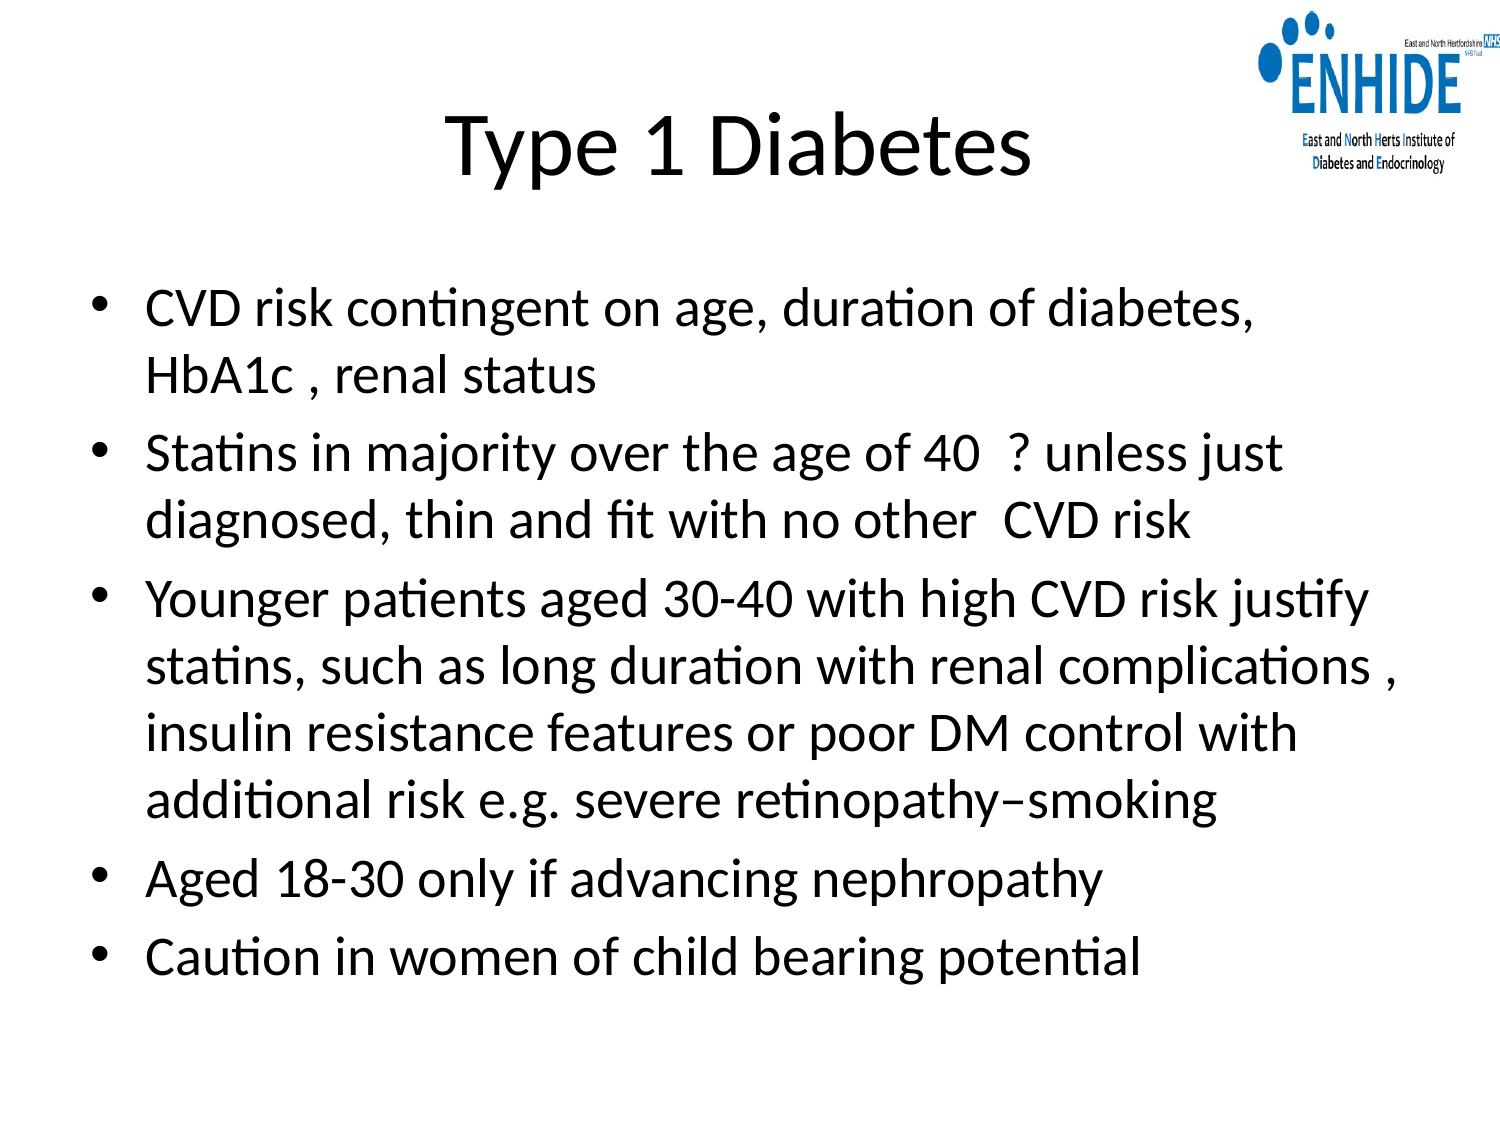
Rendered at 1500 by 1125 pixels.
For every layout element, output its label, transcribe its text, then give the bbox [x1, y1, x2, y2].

title Type 1 Diabetes [75, 45, 1425, 233]
list CVD risk contingent on age, duration of diabetes, HbA1c , renal status Statins in majority over the age of 40 ? unless just diagnosed, thin and fit with no other CVD risk Younger patients aged 30-40 with high CVD risk justify statins, such as long duration with renal complications , insulin resistance features or poor DM control with additional risk e.g. severe retinopathy–smoking Aged 18-30 only if advancing nephropathy Caution in women of child bearing potential [75, 262, 1425, 1005]
picture [1246, 0, 1500, 198]
